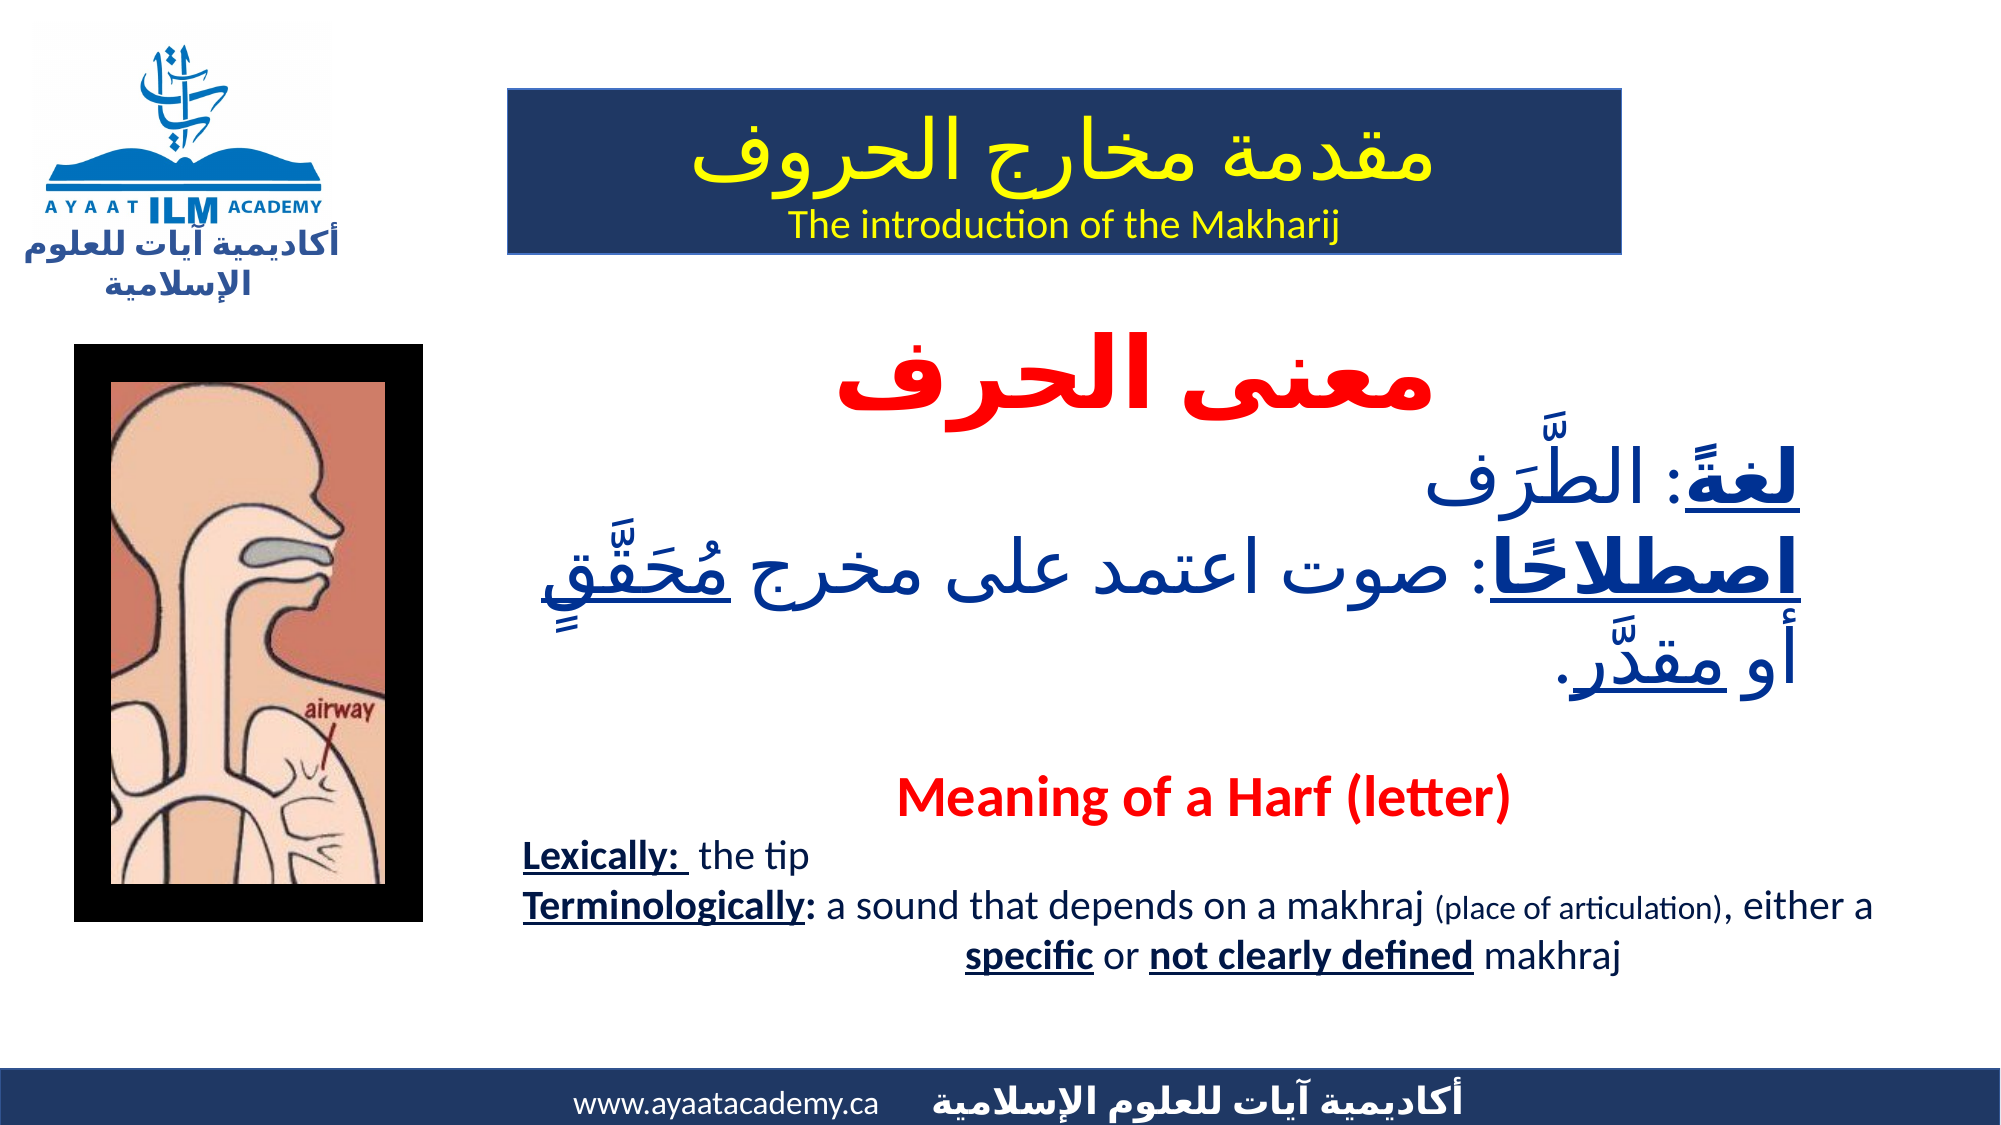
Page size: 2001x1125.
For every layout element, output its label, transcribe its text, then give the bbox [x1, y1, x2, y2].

text_box معنى الحرف لغةً: الطَّرَف اصطلاحًا: صوت اعتمد على مخرج مُحَقَّقٍ أو مقدَّر. [457, 300, 1816, 706]
text_box مقدمة مخارج الحروف The introduction of the Makharij [507, 89, 1622, 254]
picture [32, 21, 332, 241]
picture [110, 381, 386, 885]
text_box Meaning of a Harf (letter) Lexically: the tip Terminologically: a sound that depends on a makhraj (place of articulation), either a specific or not clearly defined makhraj. [507, 750, 1902, 986]
